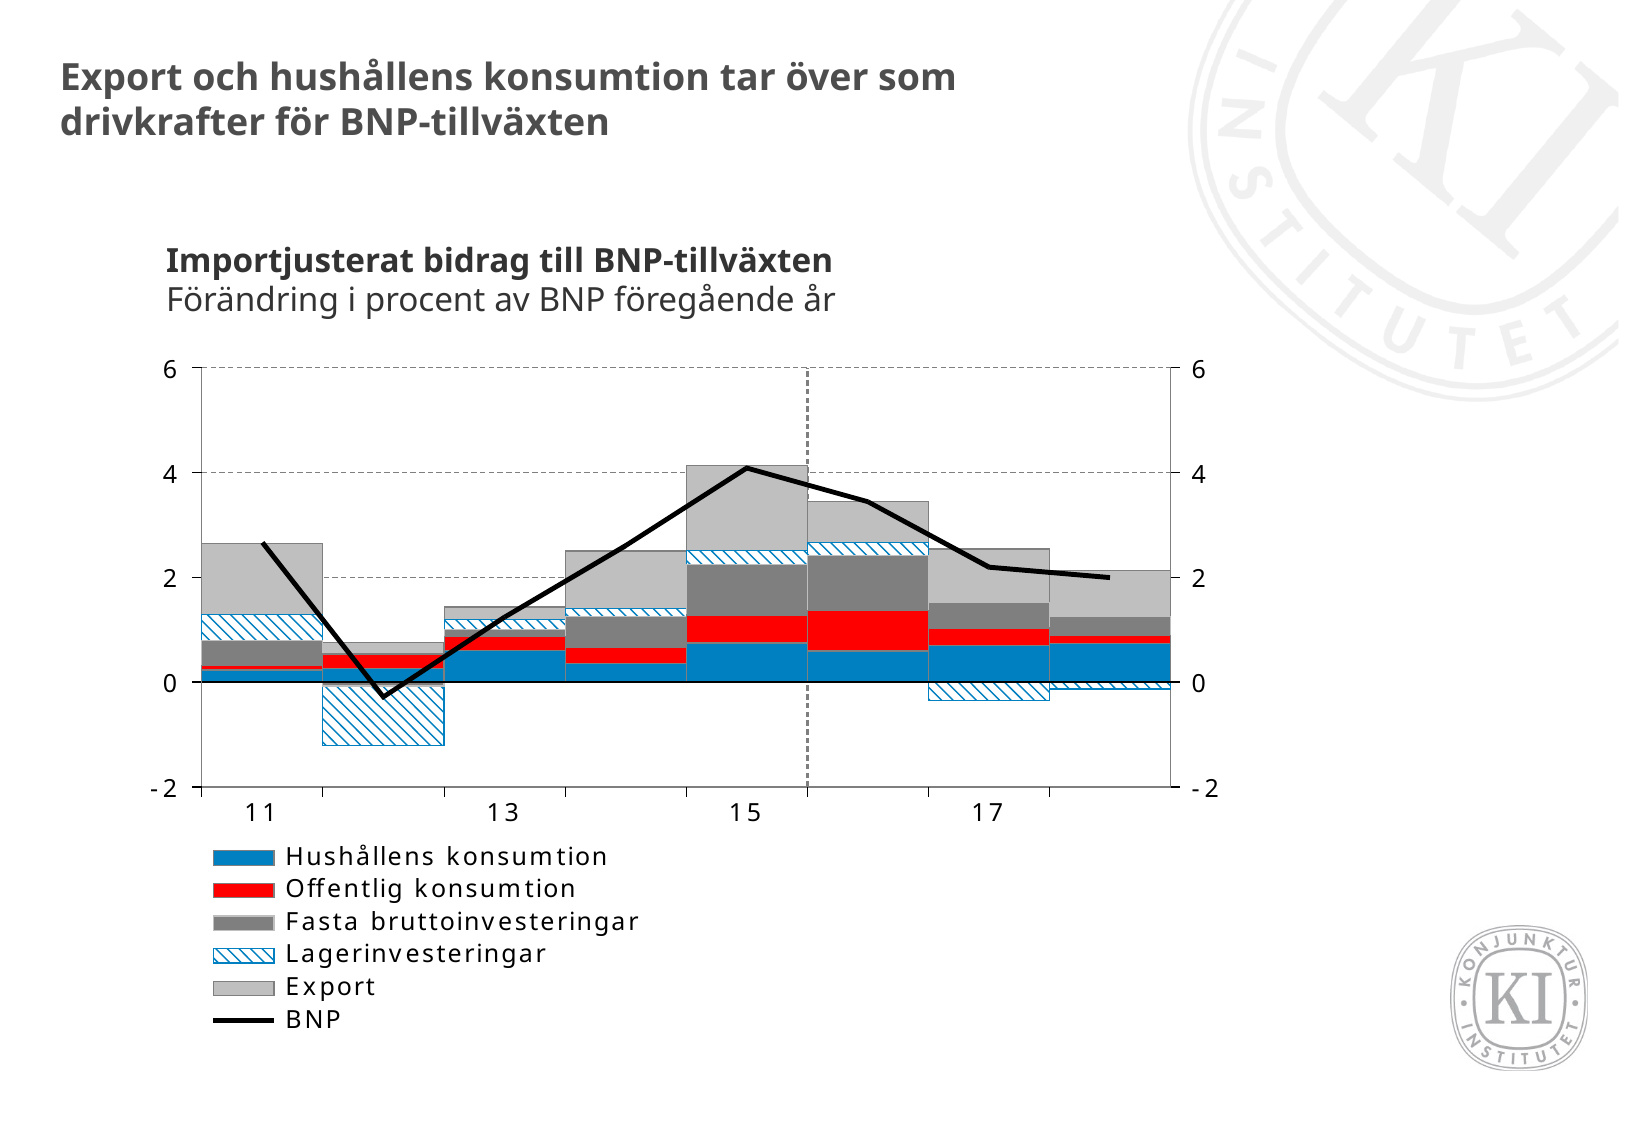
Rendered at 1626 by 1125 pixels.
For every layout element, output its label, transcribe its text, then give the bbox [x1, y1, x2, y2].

title Export och hushållens konsumtion tar över som drivkrafter för BNP-tillväxten [44, 45, 1171, 161]
picture [1183, 0, 1625, 402]
list Importjusterat bidrag till BNP-tillväxten Förändring i procent av BNP föregående år [151, 184, 1277, 327]
picture [1450, 925, 1588, 1071]
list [111, 332, 1274, 1059]
